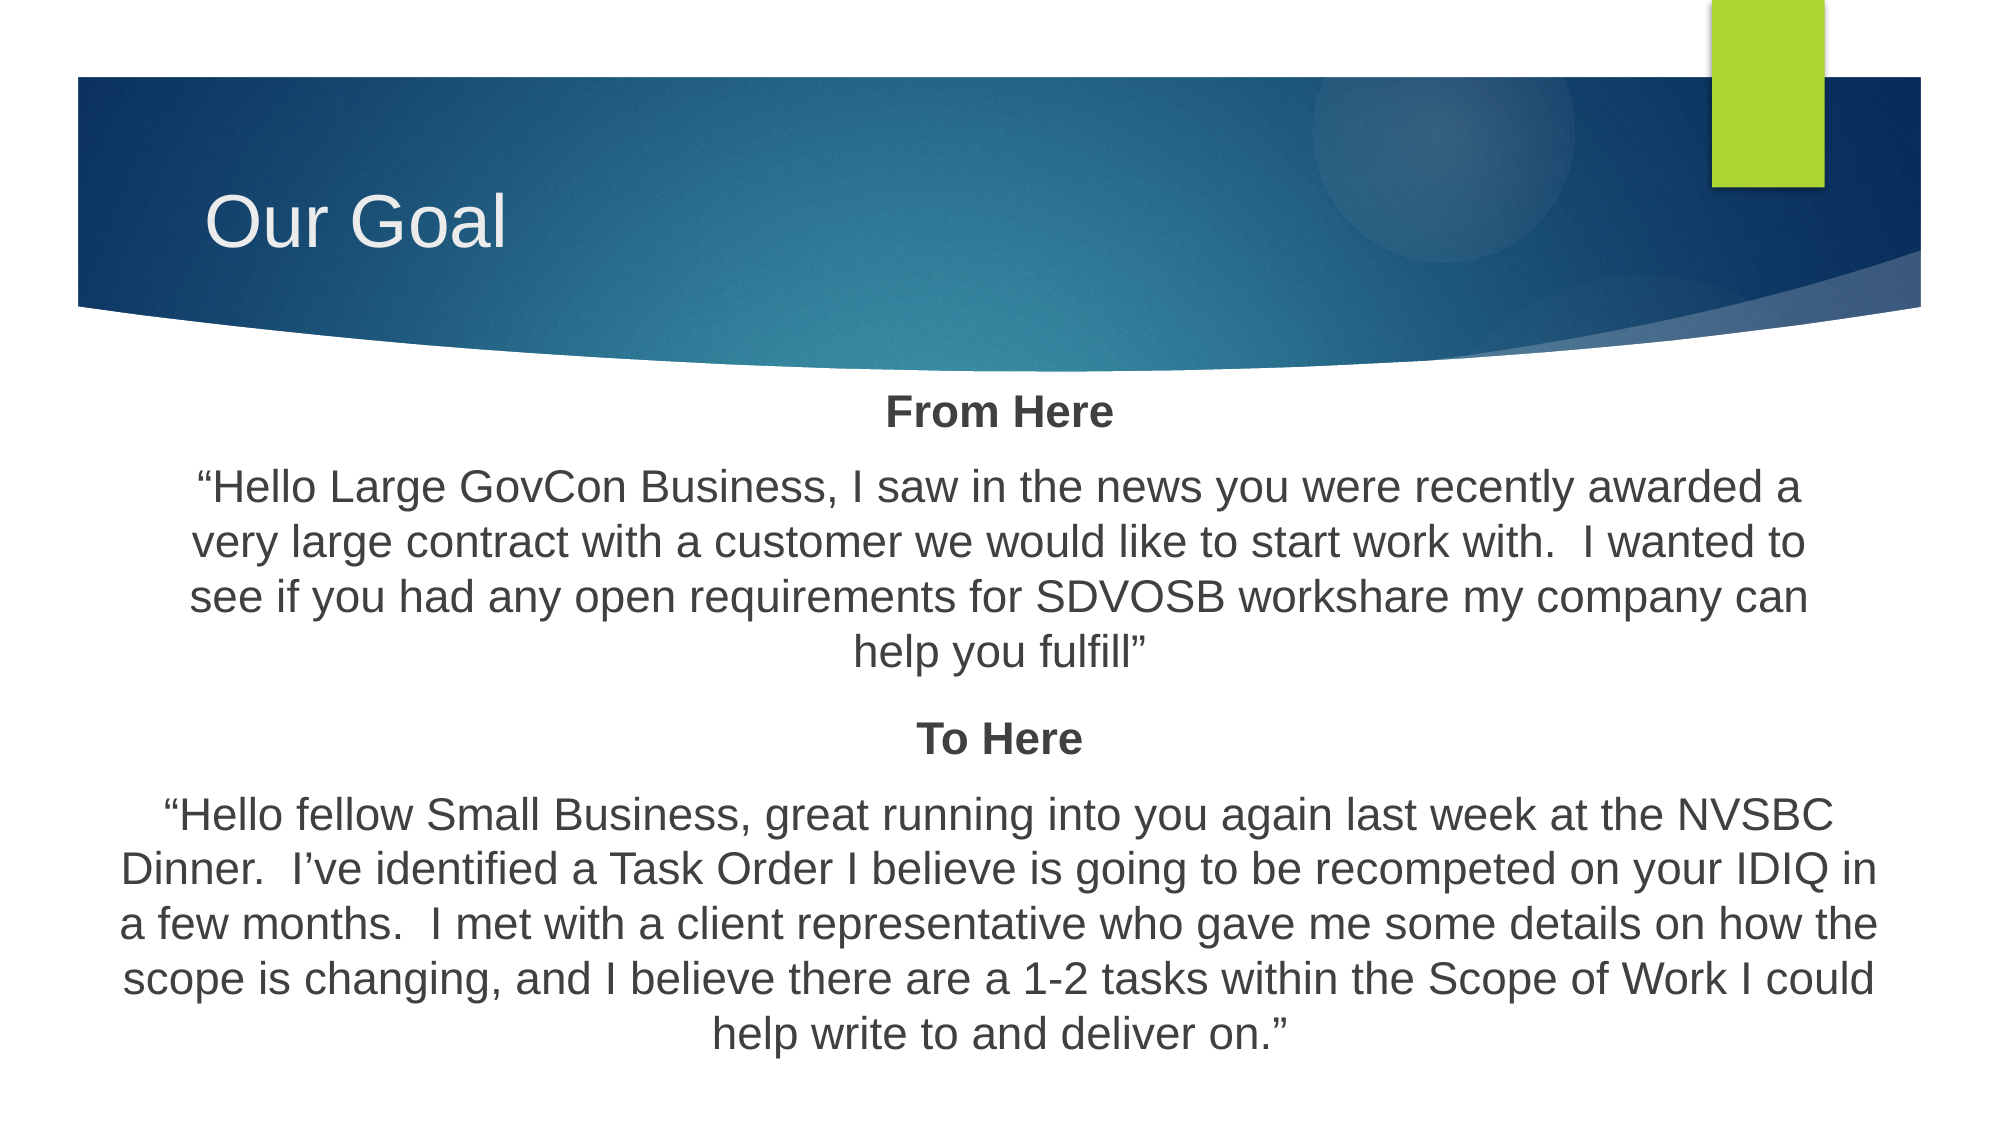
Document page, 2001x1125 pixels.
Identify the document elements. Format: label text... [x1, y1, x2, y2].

title Our Goal [189, 159, 1627, 276]
list From Here “Hello Large GovCon Business, I saw in the news you were recently awarded a very large contract with a customer we would like to start work with. I wanted to see if you had any open requirements for SDVOSB workshare my company can help you fulfill” [164, 373, 1836, 697]
text_box To Here “Hello fellow Small Business, great running into you again last week at the NVSBC Dinner. I’ve identified a Task Order I believe is going to be recompeted on your IDIQ in a few months. I met with a client representative who gave me some details on how the scope is changing, and I believe there are a 1-2 tasks within the Scope of Work I could help write to and deliver on.” [91, 700, 1909, 1078]
